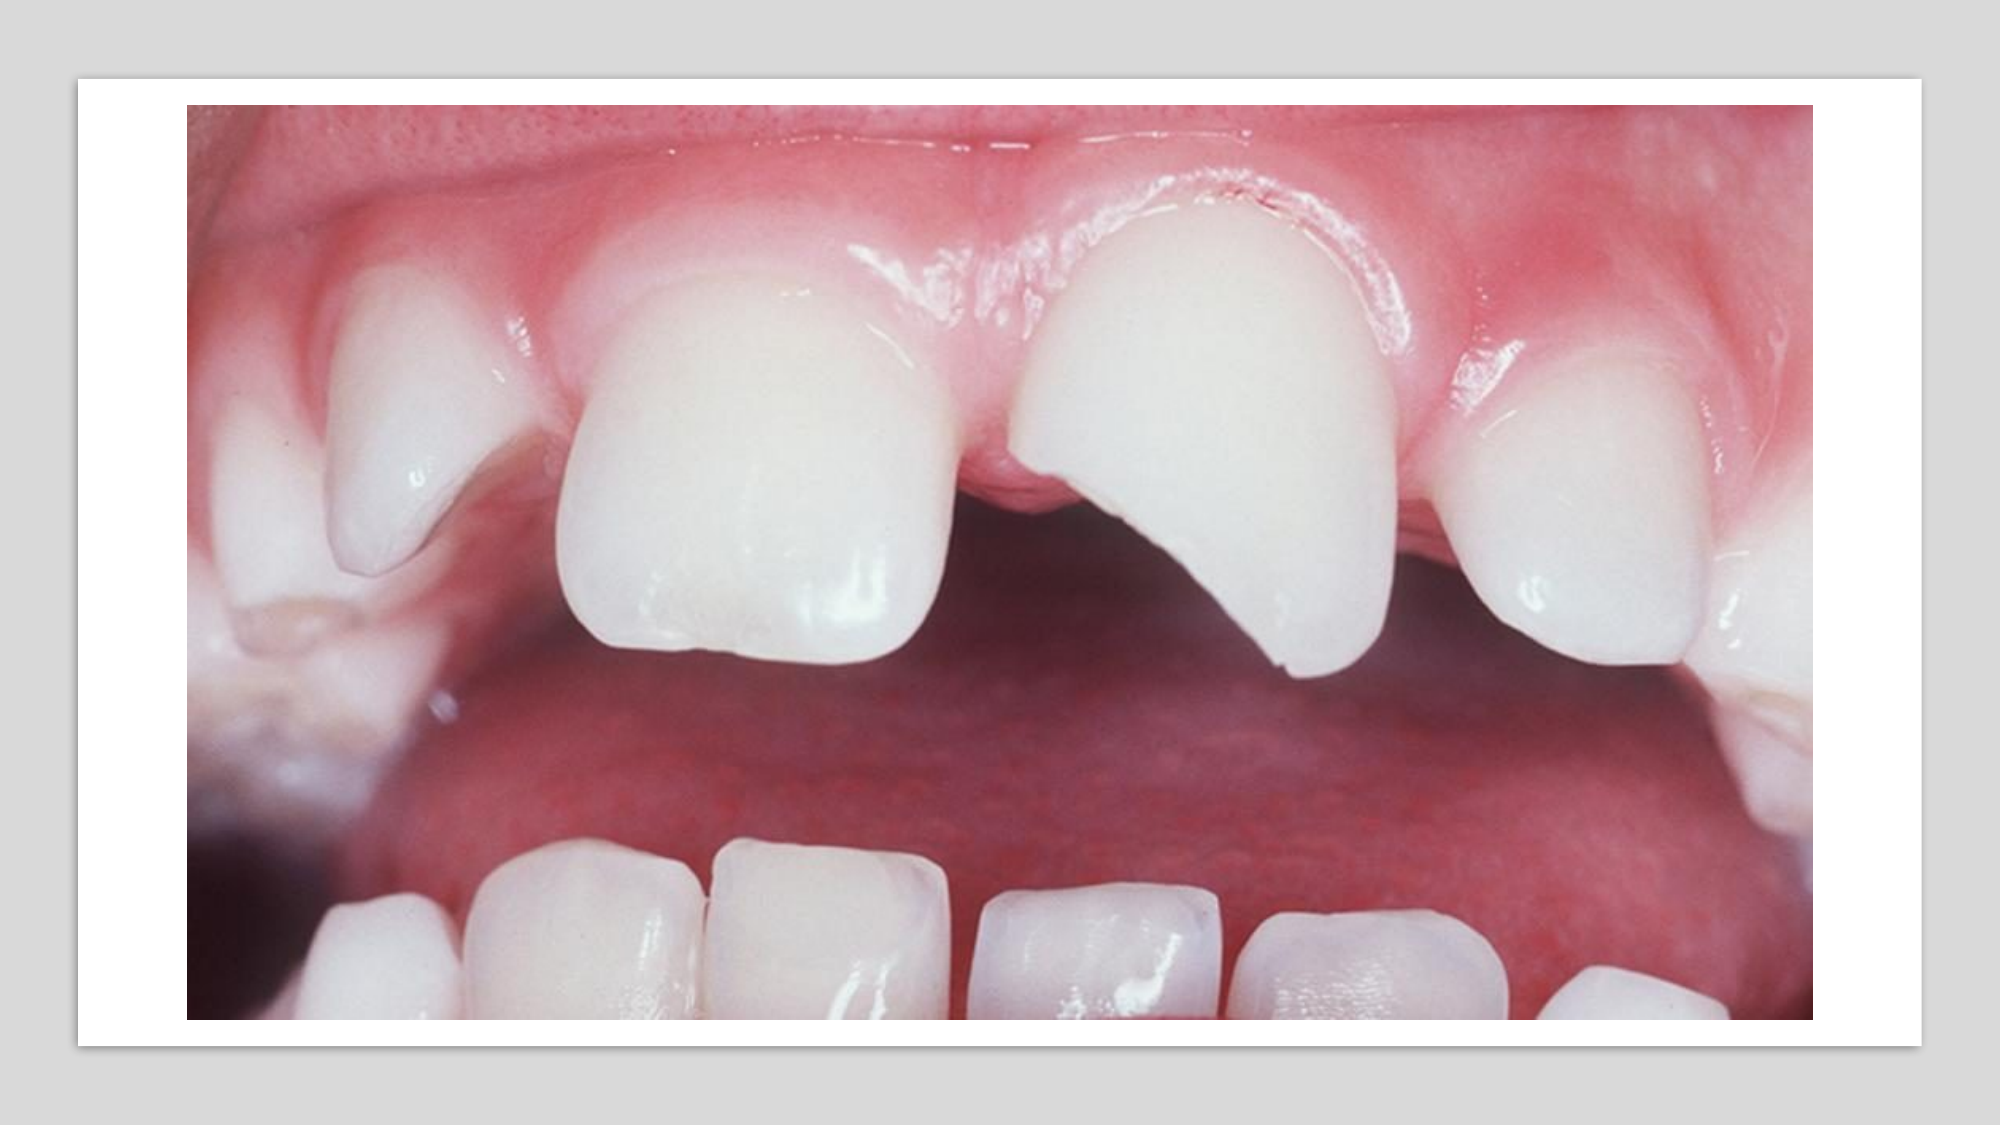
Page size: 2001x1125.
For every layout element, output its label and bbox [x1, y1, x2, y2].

text_box [0, 0, 2000, 1125]
picture [187, 104, 1813, 1020]
text_box [76, 77, 1924, 1048]
